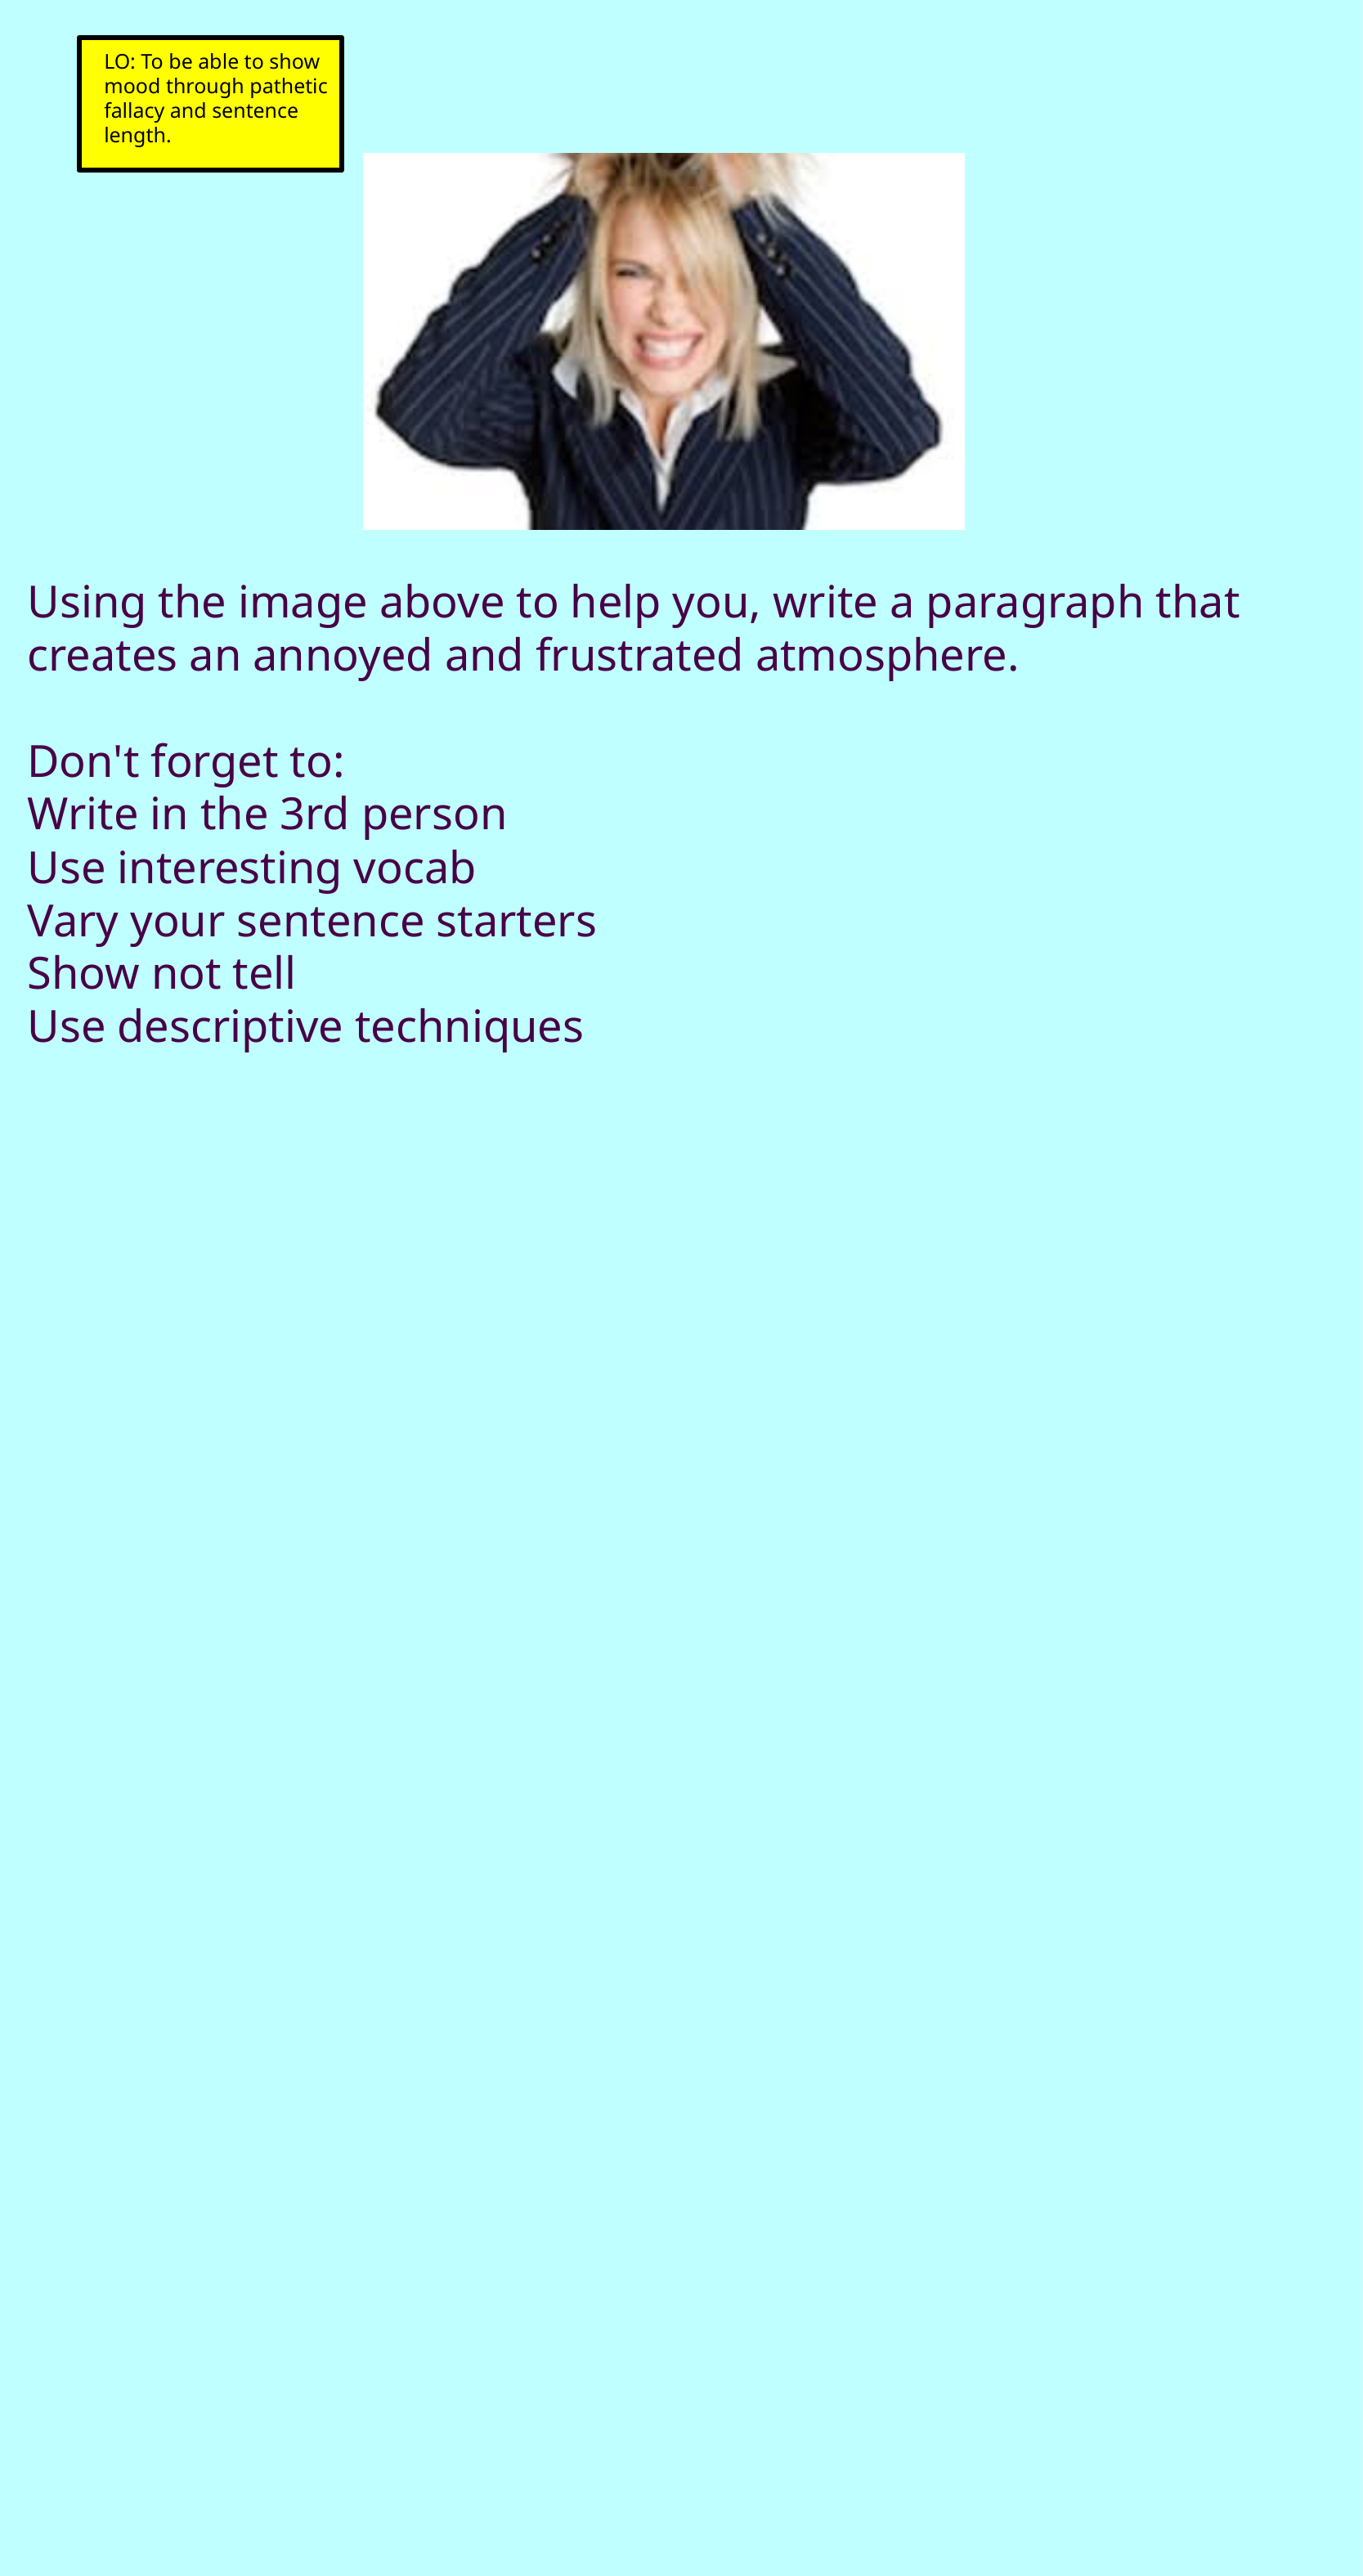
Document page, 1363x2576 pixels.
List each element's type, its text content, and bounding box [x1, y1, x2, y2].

picture [363, 153, 966, 530]
text_box Using the image above to help you, write a paragraph that creates an annoyed and frustrated atmosphere. Don't forget to: Write in the 3rd person Use interesting vocab Vary your sentence starters Show not tell Use descriptive techniques [15, 567, 1363, 1058]
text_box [78, 37, 348, 171]
